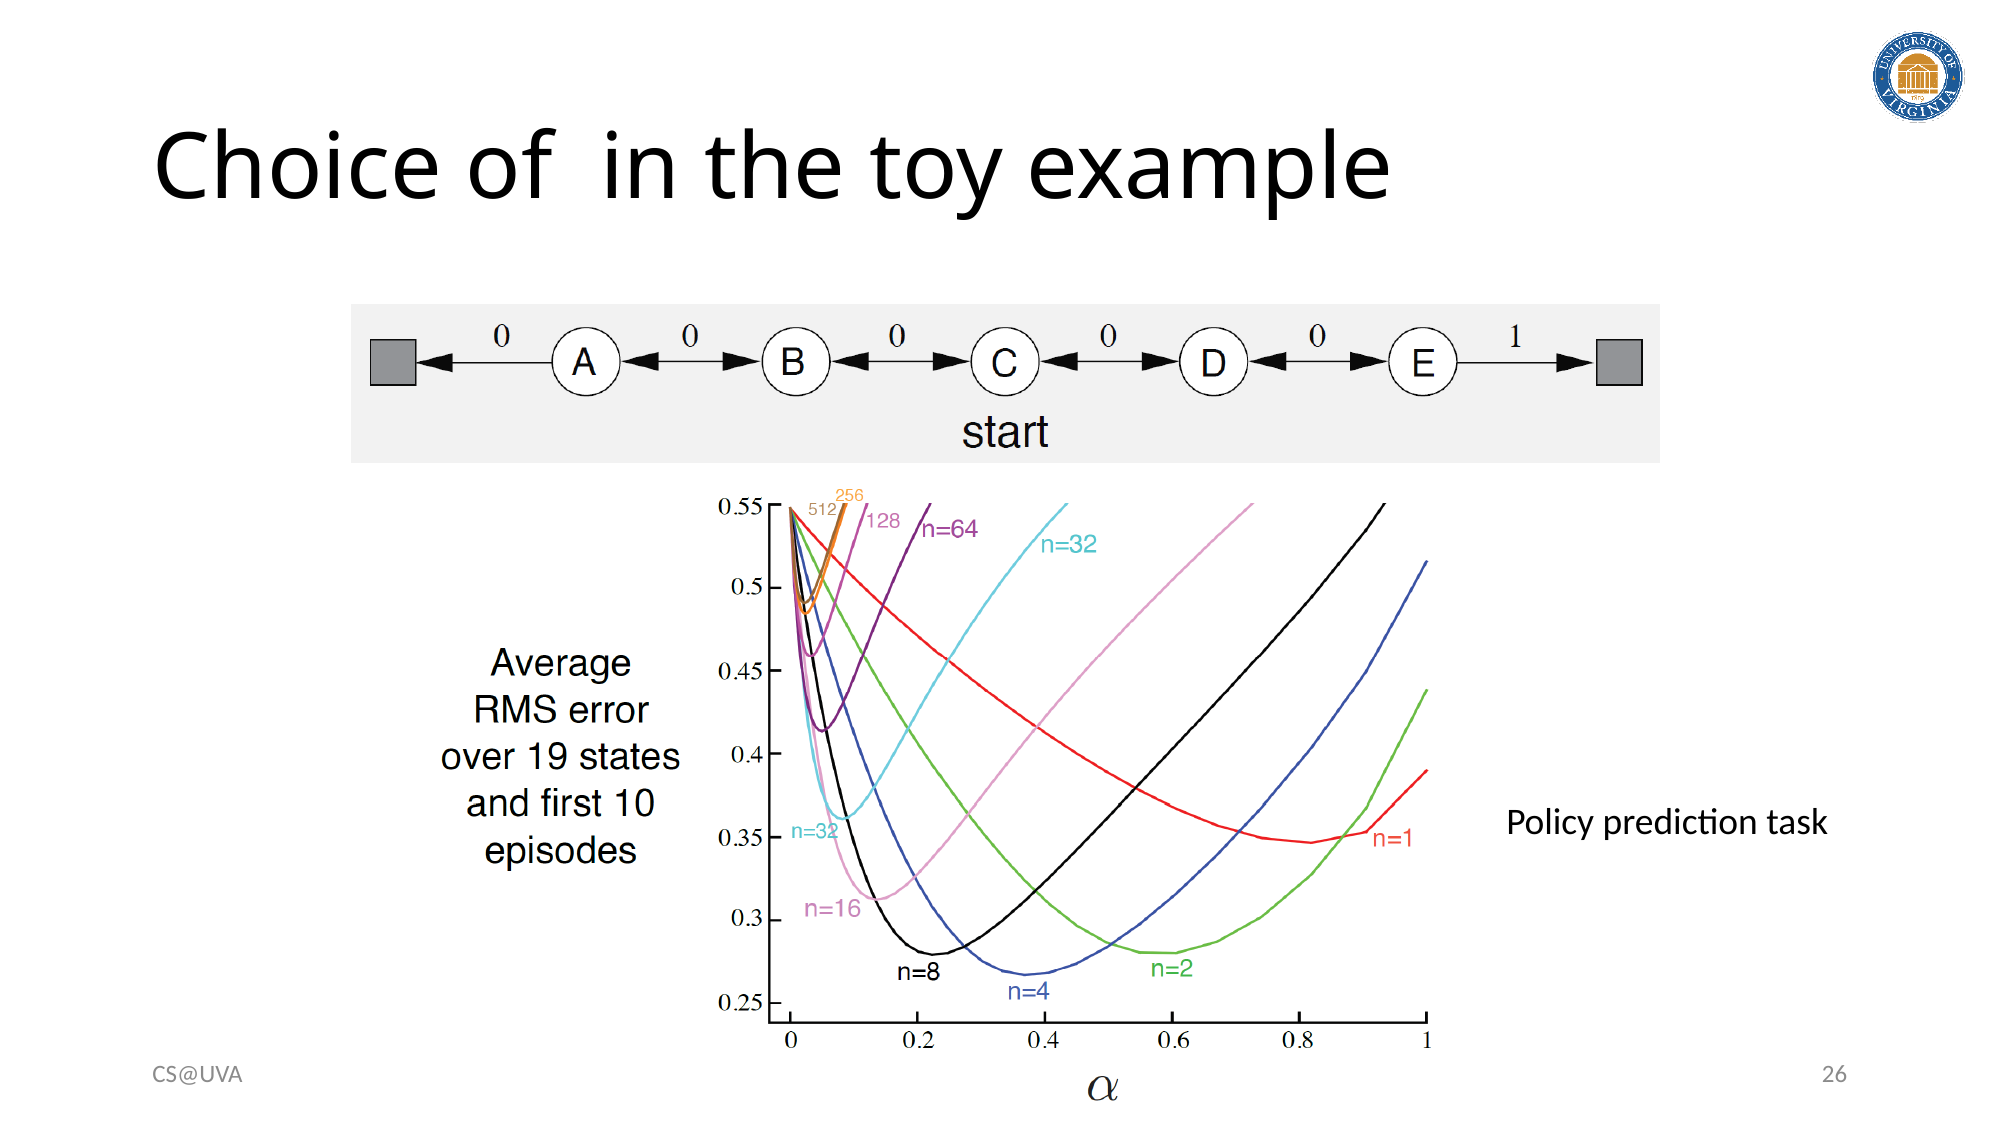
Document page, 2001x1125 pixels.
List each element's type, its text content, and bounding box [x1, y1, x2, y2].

slide_number 26 [1445, 1042, 1863, 1103]
slide_number CS@UVA [137, 1042, 435, 1103]
text_box Policy prediction task [1491, 789, 1874, 850]
picture [1866, 25, 1969, 127]
picture [435, 484, 1445, 1125]
picture [351, 304, 1660, 463]
